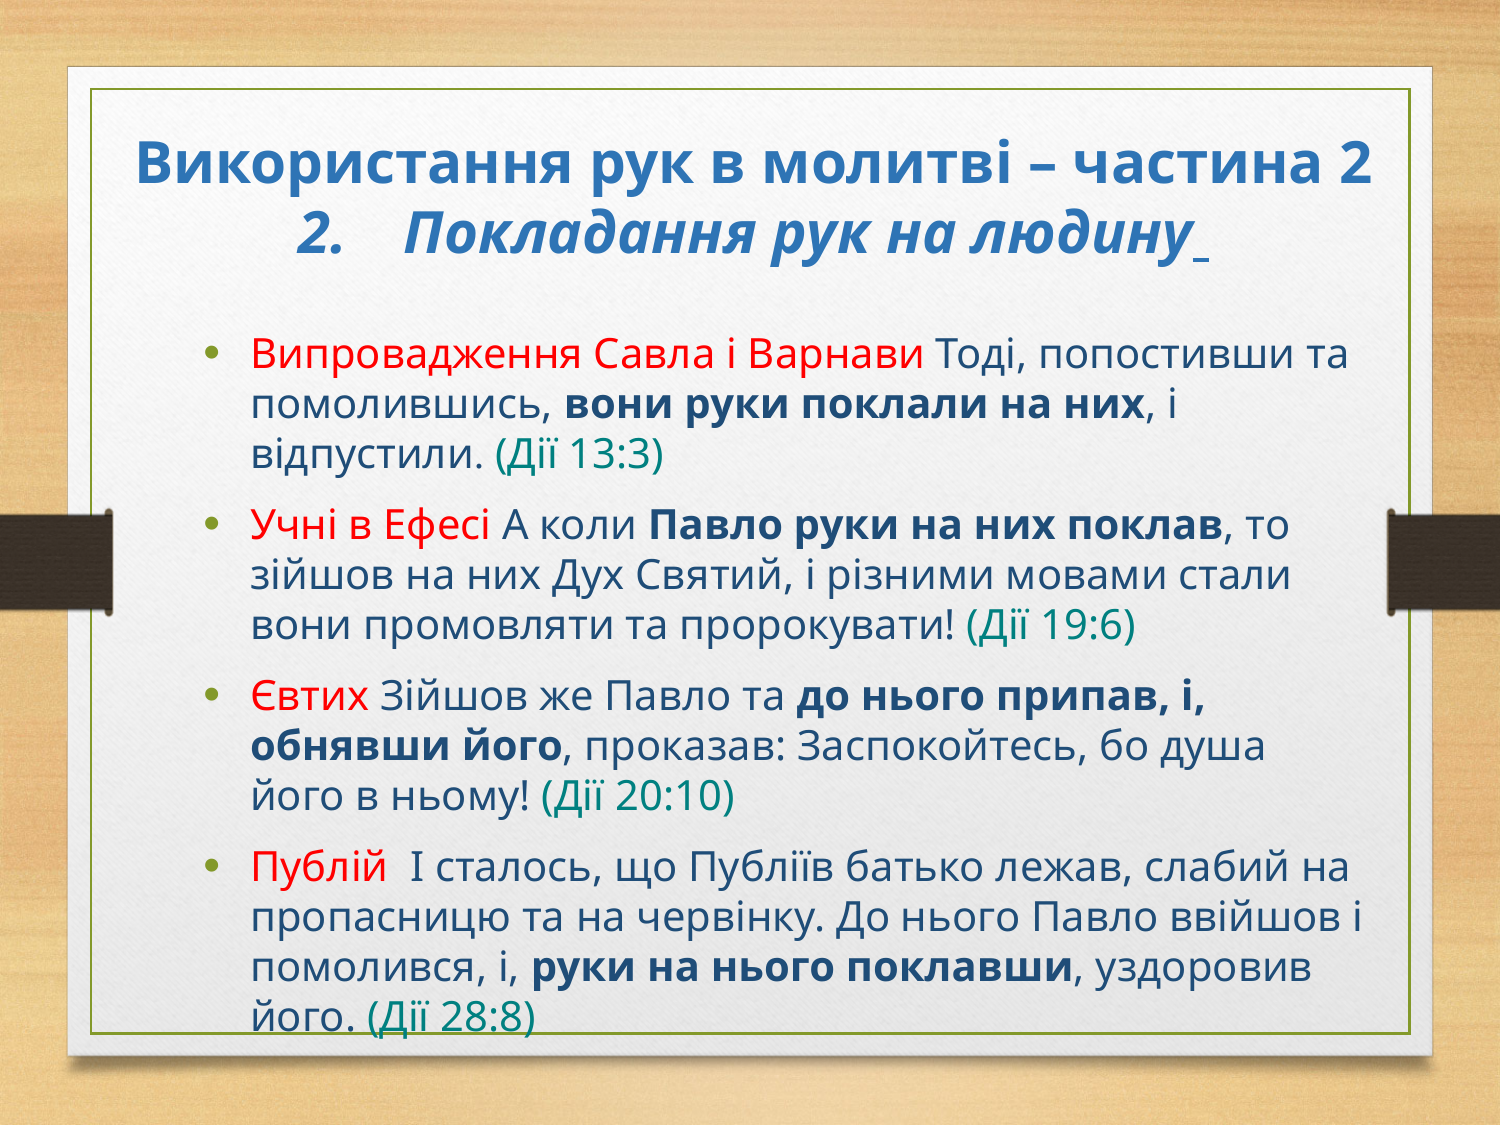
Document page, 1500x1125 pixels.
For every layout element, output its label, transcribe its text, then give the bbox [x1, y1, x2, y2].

title Використання рук в молитві – частина 2 2. Покладання рук на людину [113, 114, 1395, 276]
list Випровадження Савла і Варнави Тоді, попостивши та помолившись, вони руки поклали на них, і відпустили. (Дії 13:3) Учні в Ефесі А коли Павло руки на них поклав, то зійшов на них Дух Святий, і різними мовами стали вони промовляти та пророкувати! (Дії 19:6) Євтих Зійшов же Павло та до нього припав, і, обнявши його, проказав: Заспокойтесь, бо душа його в ньому! (Дії 20:10) Публій І сталось, що Публіїв батько лежав, слабий на пропасницю та на червінку. До нього Павло ввійшов і помолився, і, руки на нього поклавши, уздоровив його. (Дії 28:8) [113, 319, 1379, 1015]
picture [0, 0, 1500, 1125]
